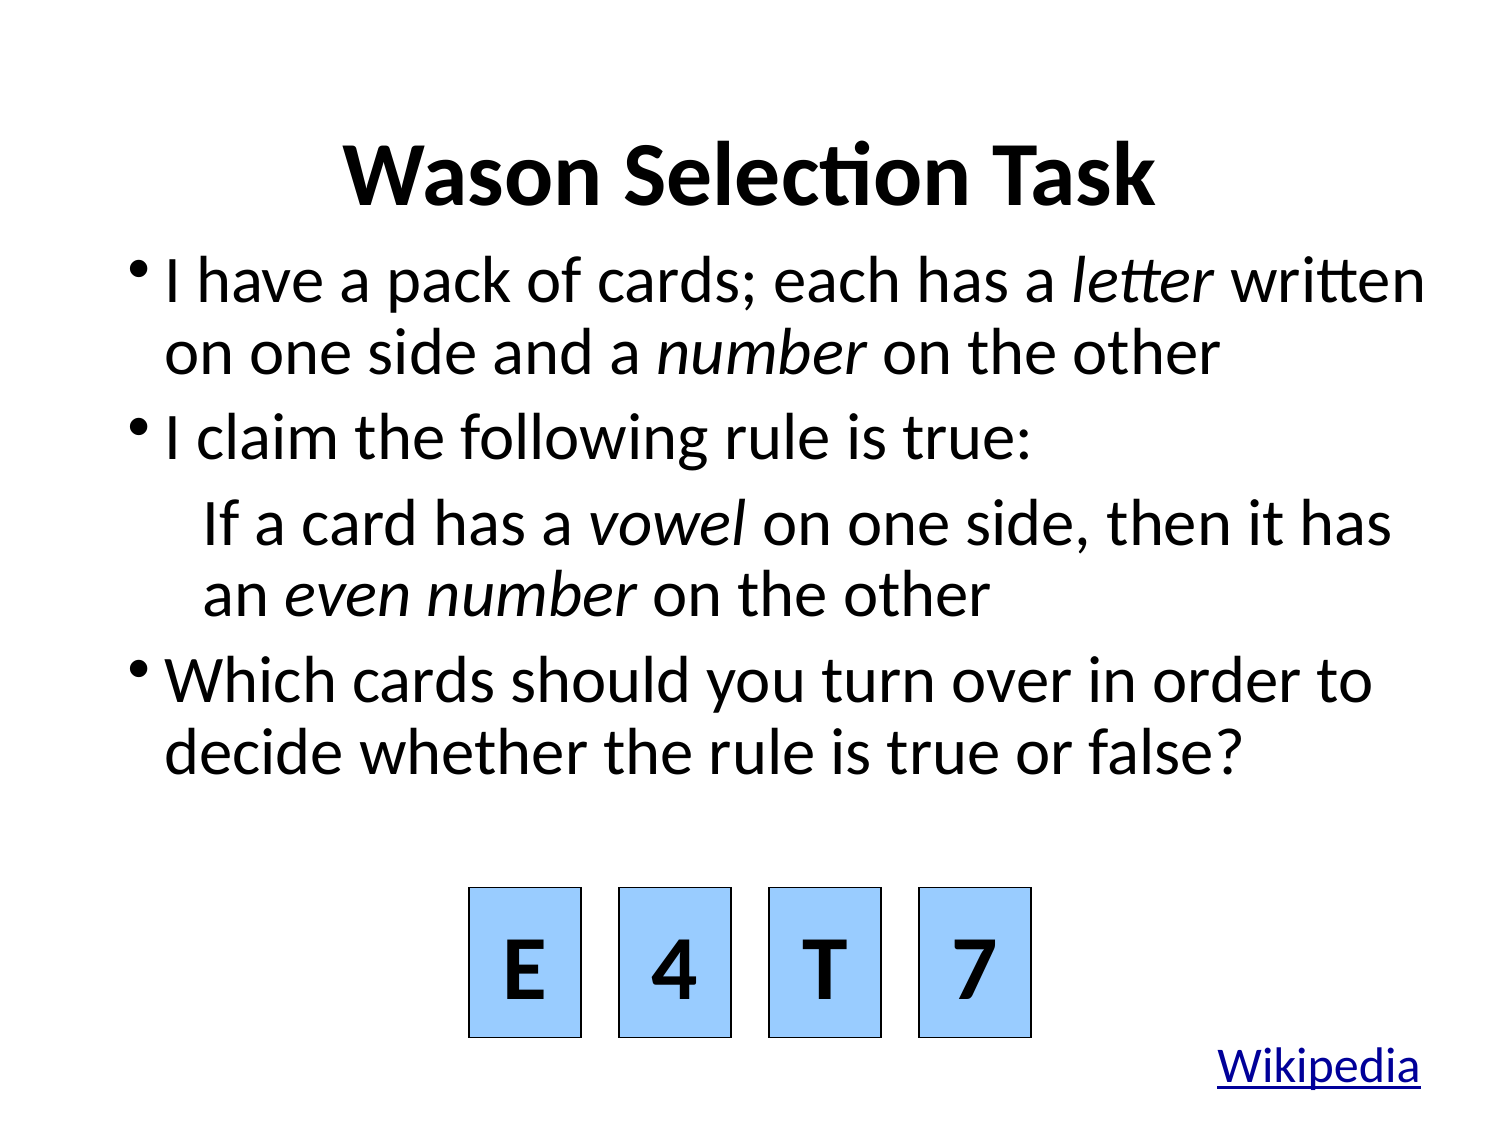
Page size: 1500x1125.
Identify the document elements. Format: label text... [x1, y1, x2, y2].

list I have a pack of cards; each has a letter written on one side and a number on the other I claim the following rule is true: If a card has a vowel on one side, then it has an even number on the other Which cards should you turn over in order to decide whether the rule is true or false? [112, 237, 1463, 825]
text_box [468, 887, 1032, 1038]
title Wason Selection Task [112, 99, 1388, 237]
text_box Wikipedia [1202, 1024, 1436, 1100]
